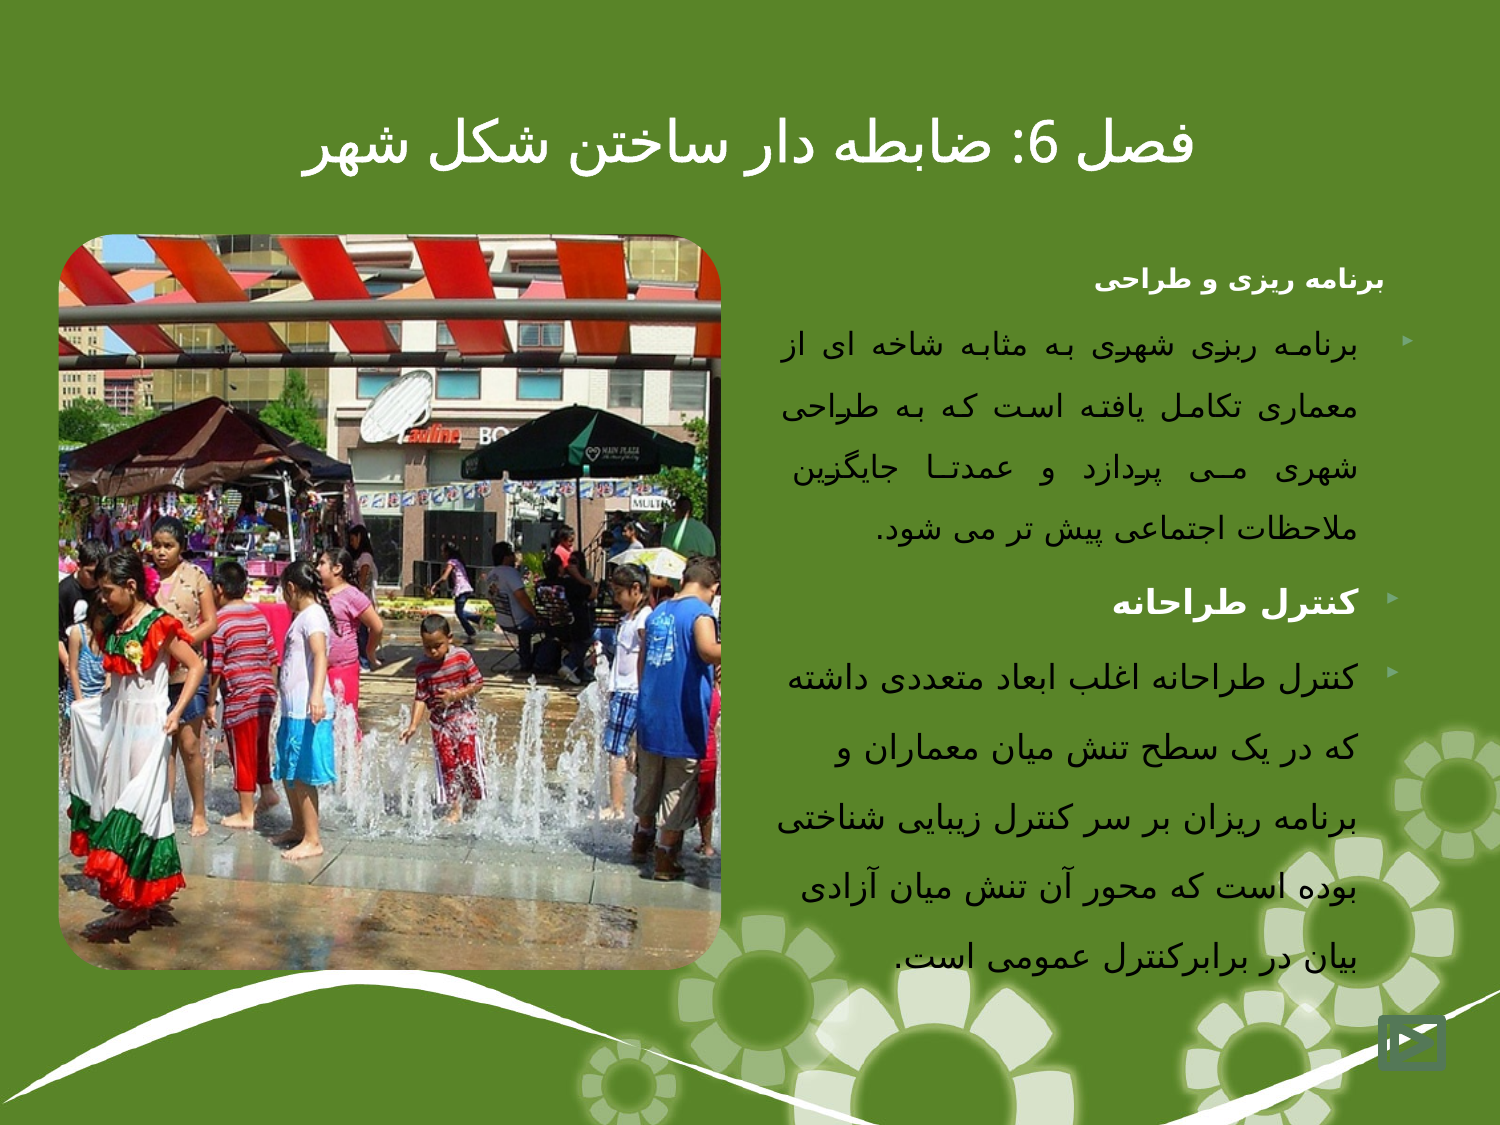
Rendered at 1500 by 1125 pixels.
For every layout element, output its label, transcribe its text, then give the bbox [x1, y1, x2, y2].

picture [0, 0, 1500, 1125]
title فصل 6: ضابطه دار ساختن شكل شهر [75, 45, 1425, 233]
text_box [1378, 1015, 1446, 1071]
list برنامه ریزی و طراحی برنامه ربزی شهری به مثابه شاخه ای از معماری تکامل یافته است که به طراحی شهری می پردازد و عمدتا جایگزین ملاحظات اجتماعی پیش تر می شود. کنترل طراحانه کنترل طراحانه اغلب ابعاد متعددی داشته که در یک سطح تنش میان معماران و برنامه ریزان بر سر کنترل زیبایی شناختی بوده است که محور آن تنش میان آزادی بیان در برابرکنترل عمومی است. [761, 233, 1425, 1043]
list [58, 234, 722, 971]
